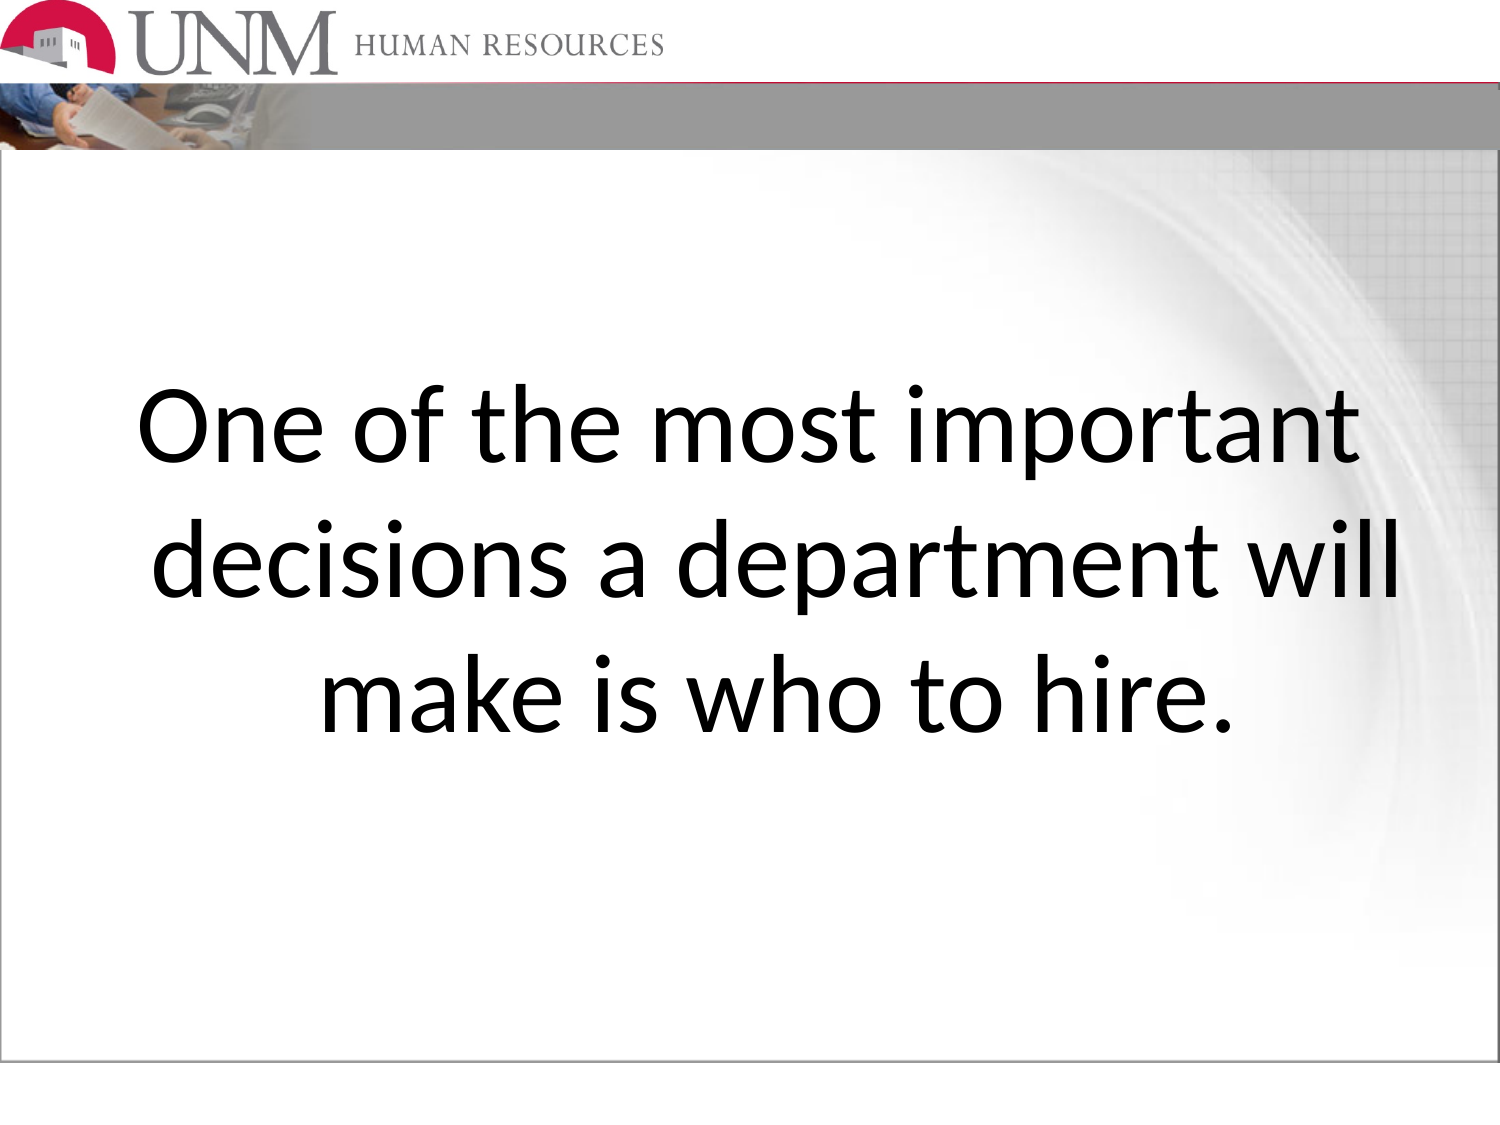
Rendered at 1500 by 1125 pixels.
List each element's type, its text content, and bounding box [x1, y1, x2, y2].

picture [0, 82, 1500, 1063]
picture [0, 0, 663, 80]
list One of the most important decisions a department will make is who to hire. [75, 200, 1425, 1005]
